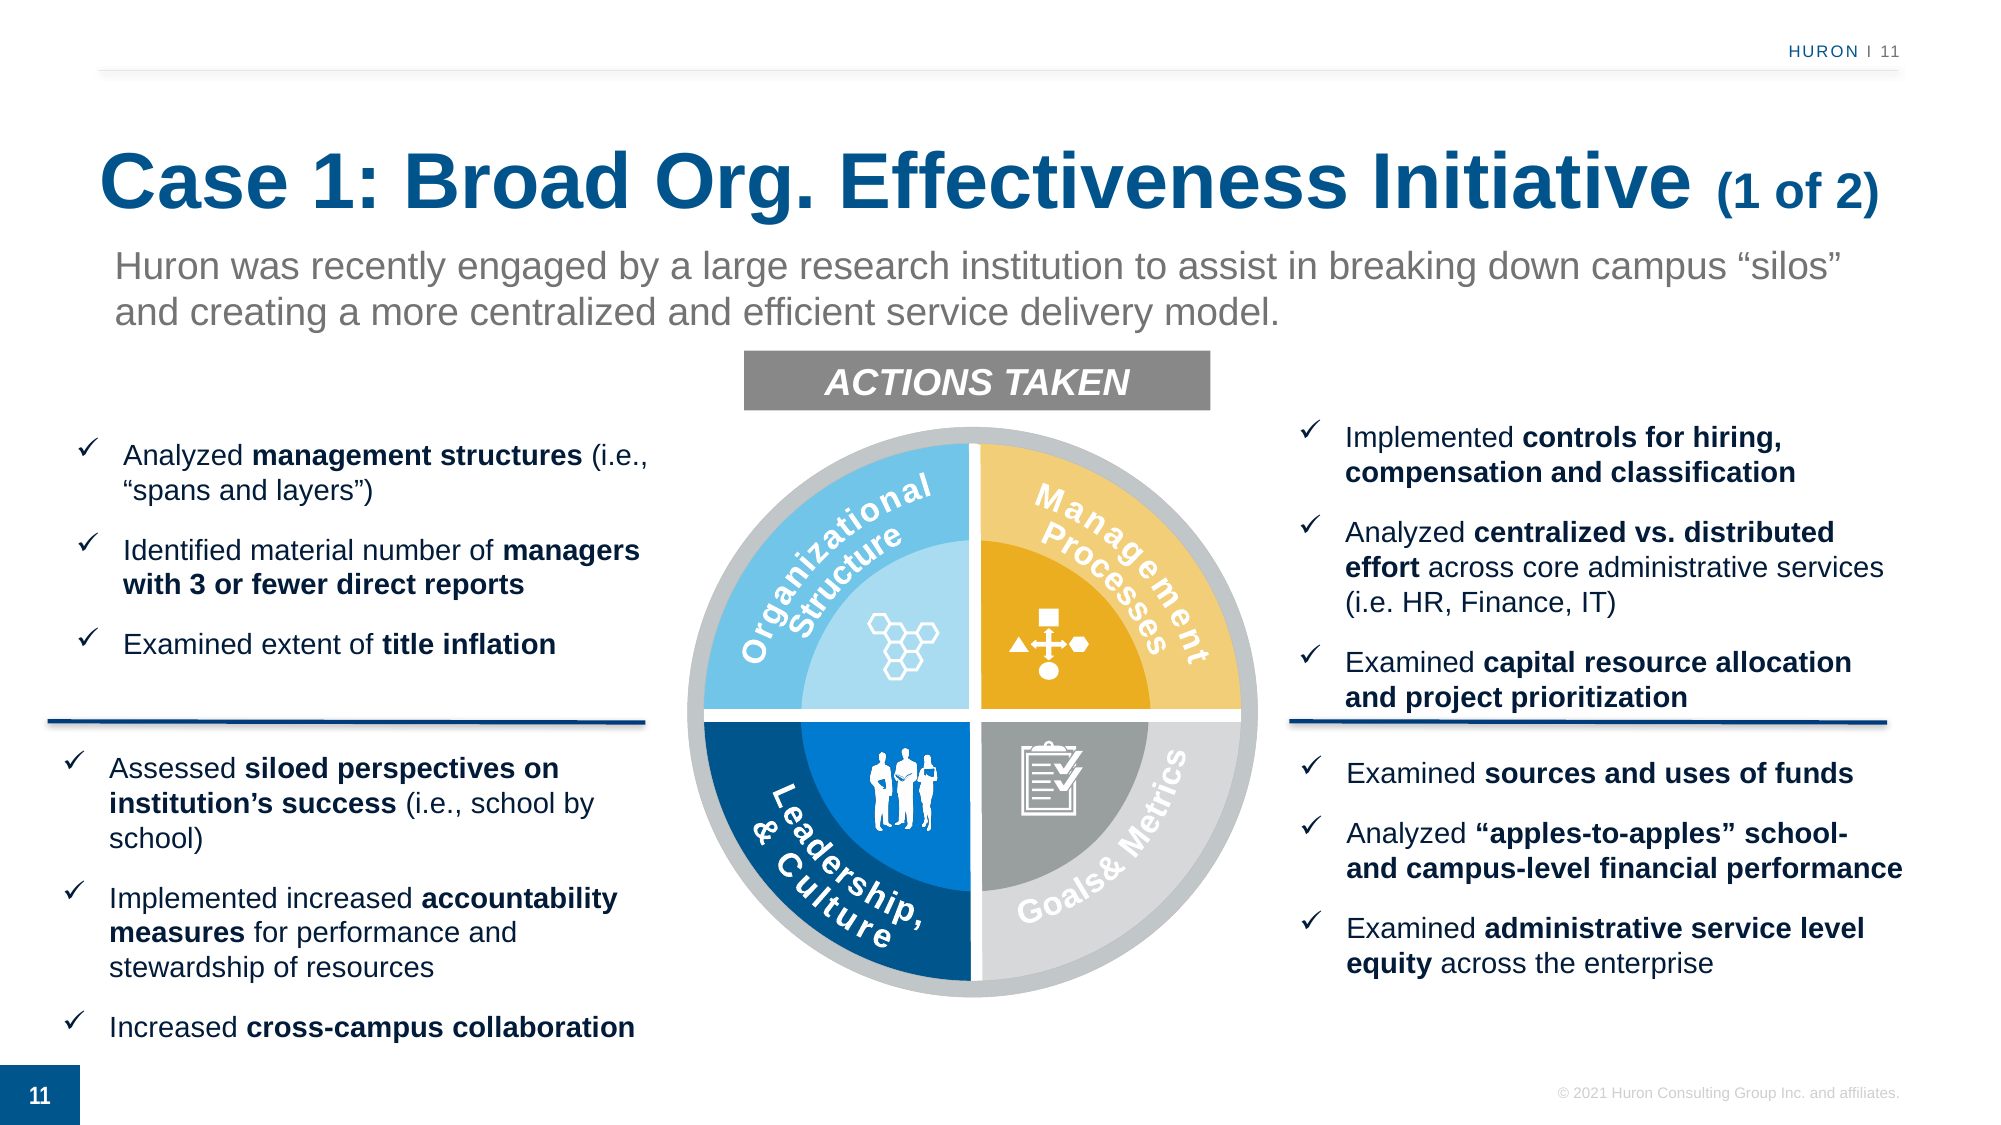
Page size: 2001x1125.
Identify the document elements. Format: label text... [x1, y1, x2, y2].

text_box Analyzed management structures (i.e., “spans and layers”) Identified material number of managers with 3 or fewer direct reports Examined extent of title inflation [61, 428, 666, 669]
text_box Assessed siloed perspectives on institution’s success (i.e., school by school) Implemented increased accountability measures for performance and stewardship of resources Increased cross-campus collaboration [47, 741, 673, 1052]
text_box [684, 426, 1305, 1013]
text_box Huron was recently engaged by a large research institution to assist in breaking down campus “silos” and creating a more centralized and efficient service delivery model. [99, 233, 1900, 330]
text_box ACTIONS TAKEN [744, 350, 1211, 411]
title Case 1: Broad Org. Effectiveness Initiative (1 of 2) [99, 129, 1900, 226]
slide_number 11 [0, 1065, 80, 1125]
text_box Implemented controls for hiring, compensation and classification Analyzed centralized vs. distributed effort across core administrative services (i.e. HR, Finance, IT) Examined capital resource allocation and project prioritization [1283, 410, 1920, 721]
text_box Examined sources and uses of funds Analyzed “apples-to-apples” school- and campus-level financial performance Examined administrative service level equity across the enterprise [1309, 747, 1921, 987]
